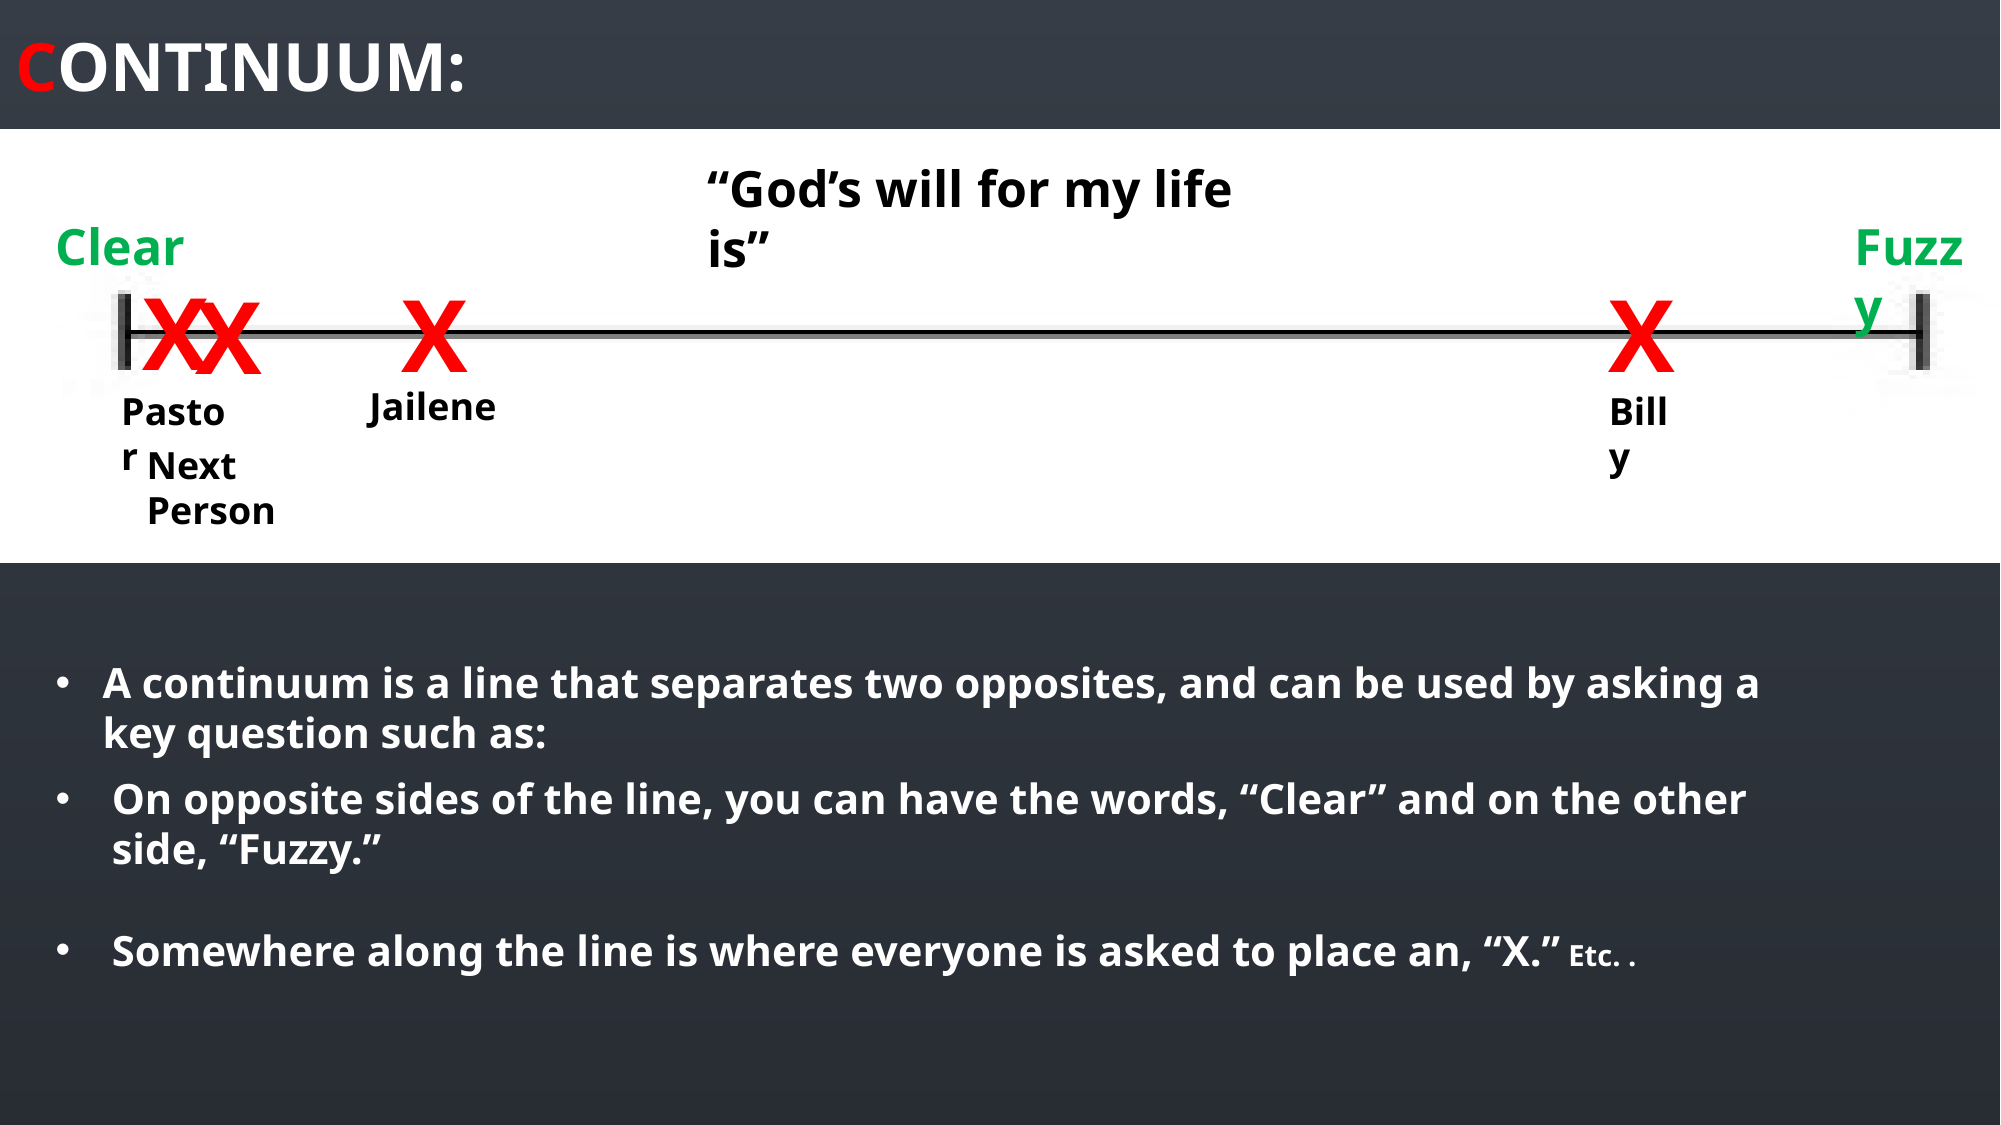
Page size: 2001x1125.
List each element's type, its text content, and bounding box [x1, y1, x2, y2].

picture [0, 129, 2000, 563]
title CONTINUUM: [0, 0, 988, 128]
text_box A continuum is a line that separates two opposites, and can be used by asking a key question such as: [40, 649, 1839, 765]
text_box Somewhere along the line is where everyone is asked to place an, “X.” Etc. . [40, 916, 1693, 982]
text_box On opposite sides of the line, you can have the words, “Clear” and on the other side, “Fuzzy.” [40, 765, 1816, 916]
